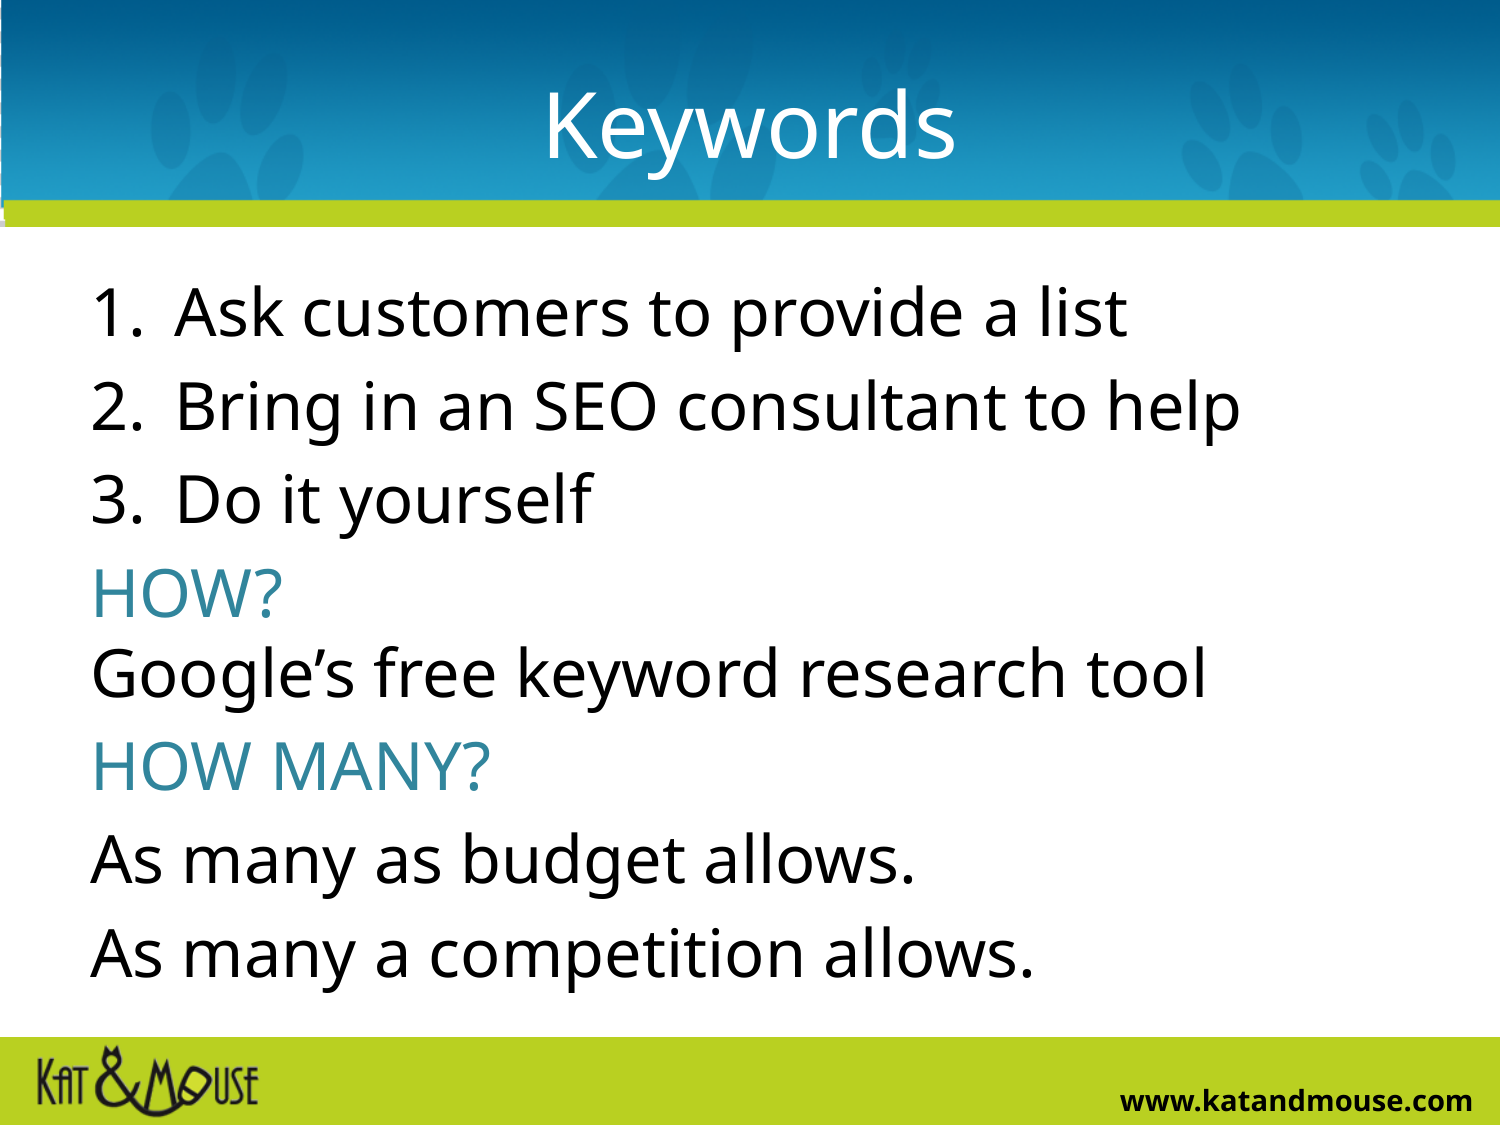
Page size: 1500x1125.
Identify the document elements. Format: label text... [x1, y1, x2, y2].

picture [0, 1037, 1500, 1125]
list Ask customers to provide a list Bring in an SEO consultant to help Do it yourself HOW? Google’s free keyword research tool HOW MANY? As many as budget allows. As many a competition allows. [75, 262, 1425, 1005]
title Keywords [75, 27, 1425, 216]
picture [0, 0, 1500, 227]
